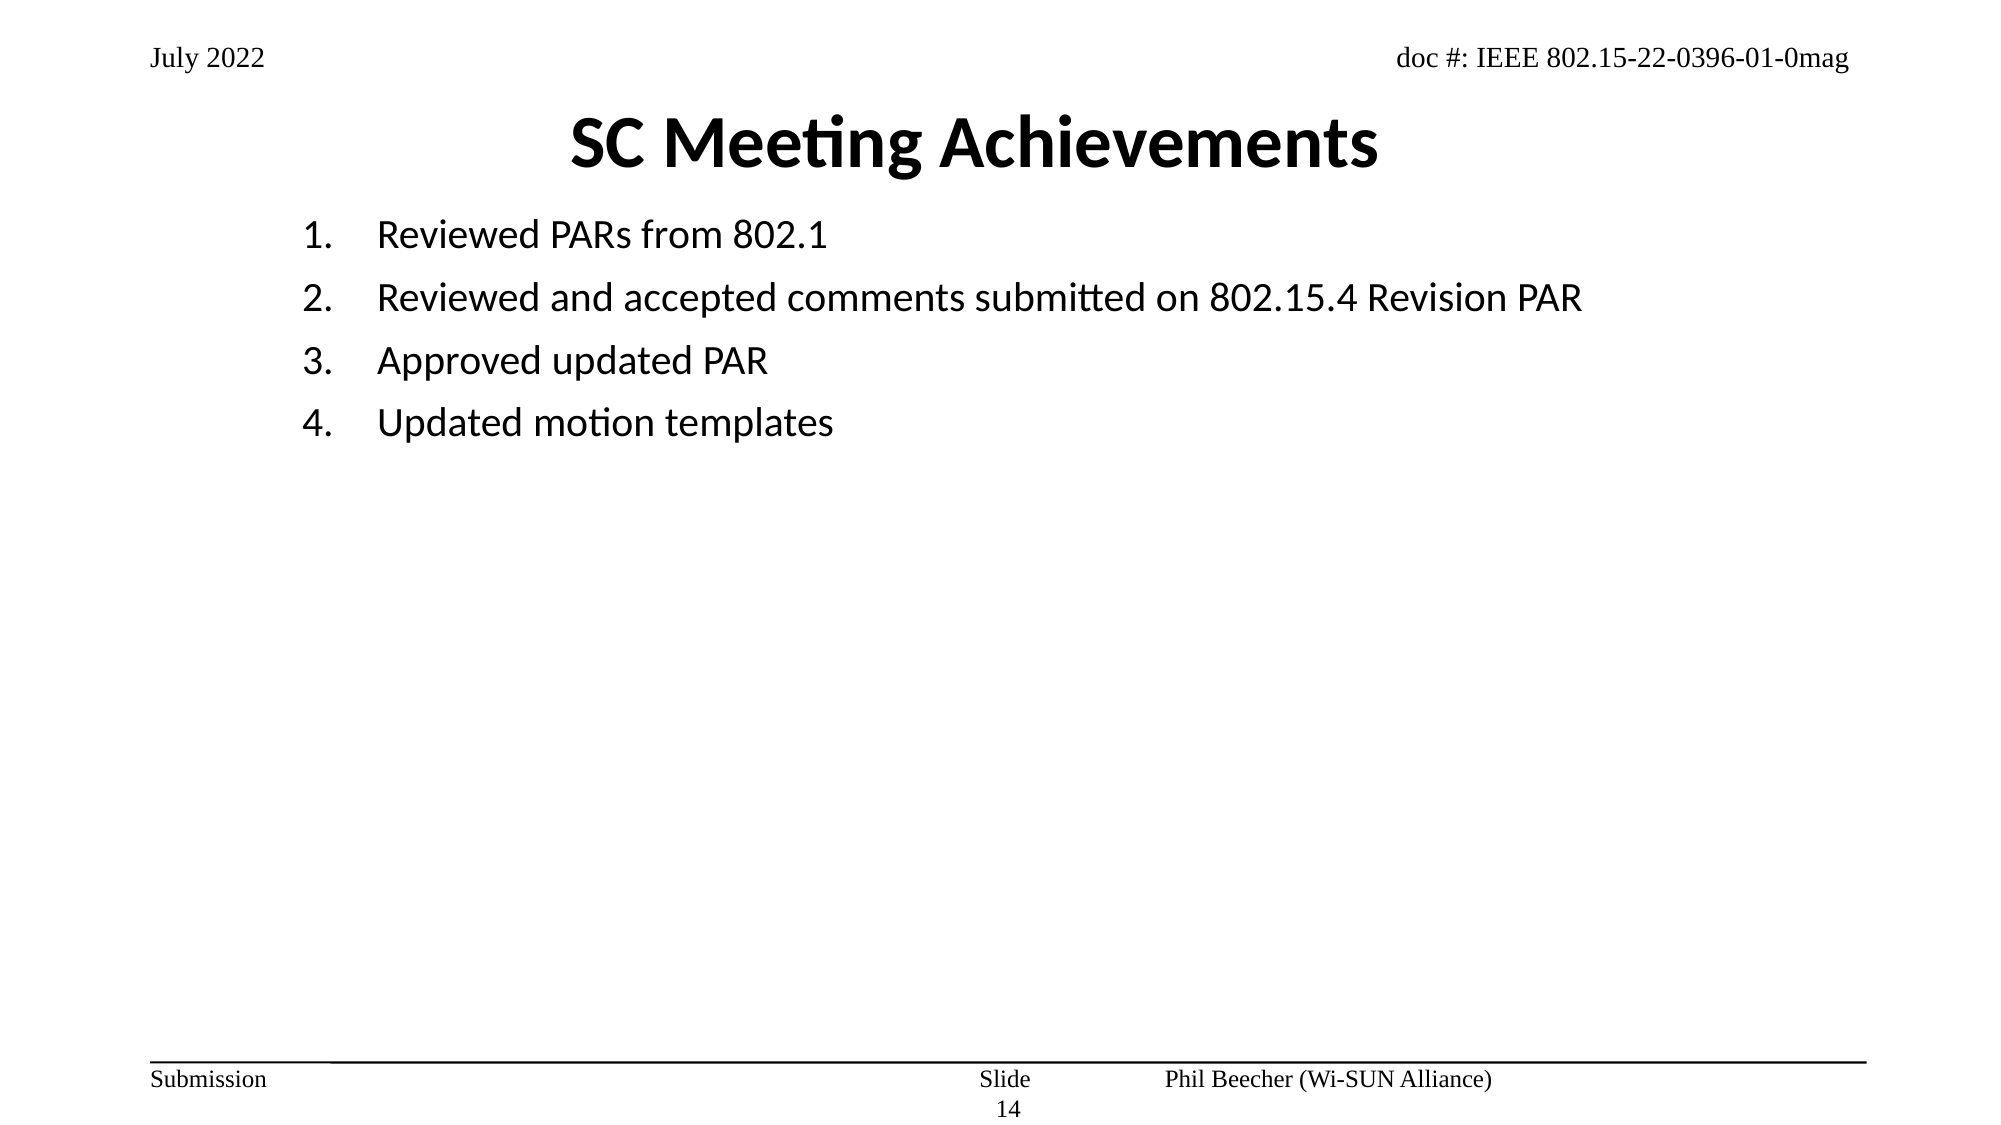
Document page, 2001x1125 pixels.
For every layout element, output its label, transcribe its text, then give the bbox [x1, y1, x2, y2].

footer Phil Beecher (Wi-SUN Alliance) [1149, 1062, 1663, 1093]
title SC Meeting Achievements [337, 75, 1613, 199]
text_box Reviewed PARs from 802.1 Reviewed and accepted comments submitted on 802.15.4 Revision PAR Approved updated PAR Updated motion templates [287, 199, 1709, 663]
slide_number Slide 14 [972, 1061, 1045, 1093]
